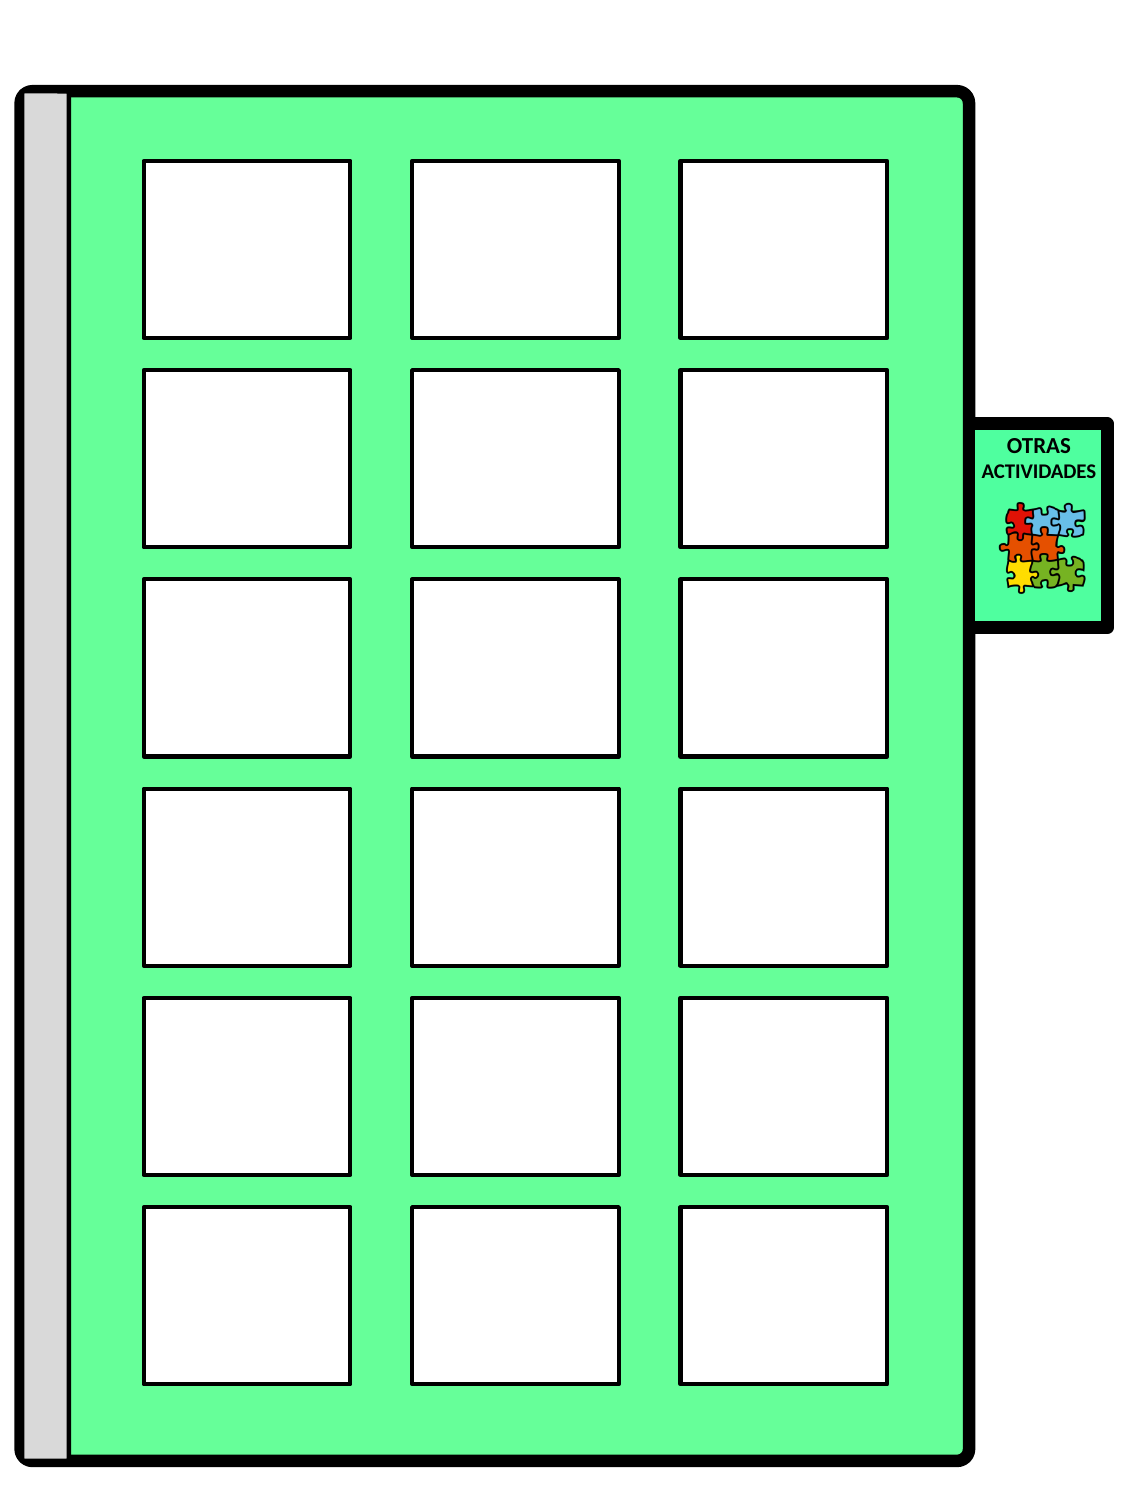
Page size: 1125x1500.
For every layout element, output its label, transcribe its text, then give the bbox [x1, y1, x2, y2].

text_box [678, 996, 889, 1177]
text_box [410, 996, 621, 1177]
text_box [142, 787, 352, 968]
text_box [678, 1205, 889, 1386]
text_box [410, 577, 621, 759]
text_box [410, 1205, 621, 1386]
text_box [678, 787, 889, 968]
text_box [69, 89, 972, 1464]
text_box [678, 159, 889, 340]
picture [974, 480, 1110, 615]
text_box [967, 491, 1109, 630]
text_box [142, 1205, 352, 1386]
text_box [19, 89, 71, 1464]
text_box [410, 159, 621, 340]
text_box [142, 996, 352, 1177]
text_box [142, 159, 352, 340]
text_box [142, 368, 352, 549]
text_box [678, 368, 889, 549]
text_box [410, 787, 621, 968]
text_box [678, 577, 889, 759]
text_box OTRAS ACTIVIDADES [962, 422, 1116, 491]
text_box [142, 577, 352, 759]
text_box [410, 368, 621, 549]
